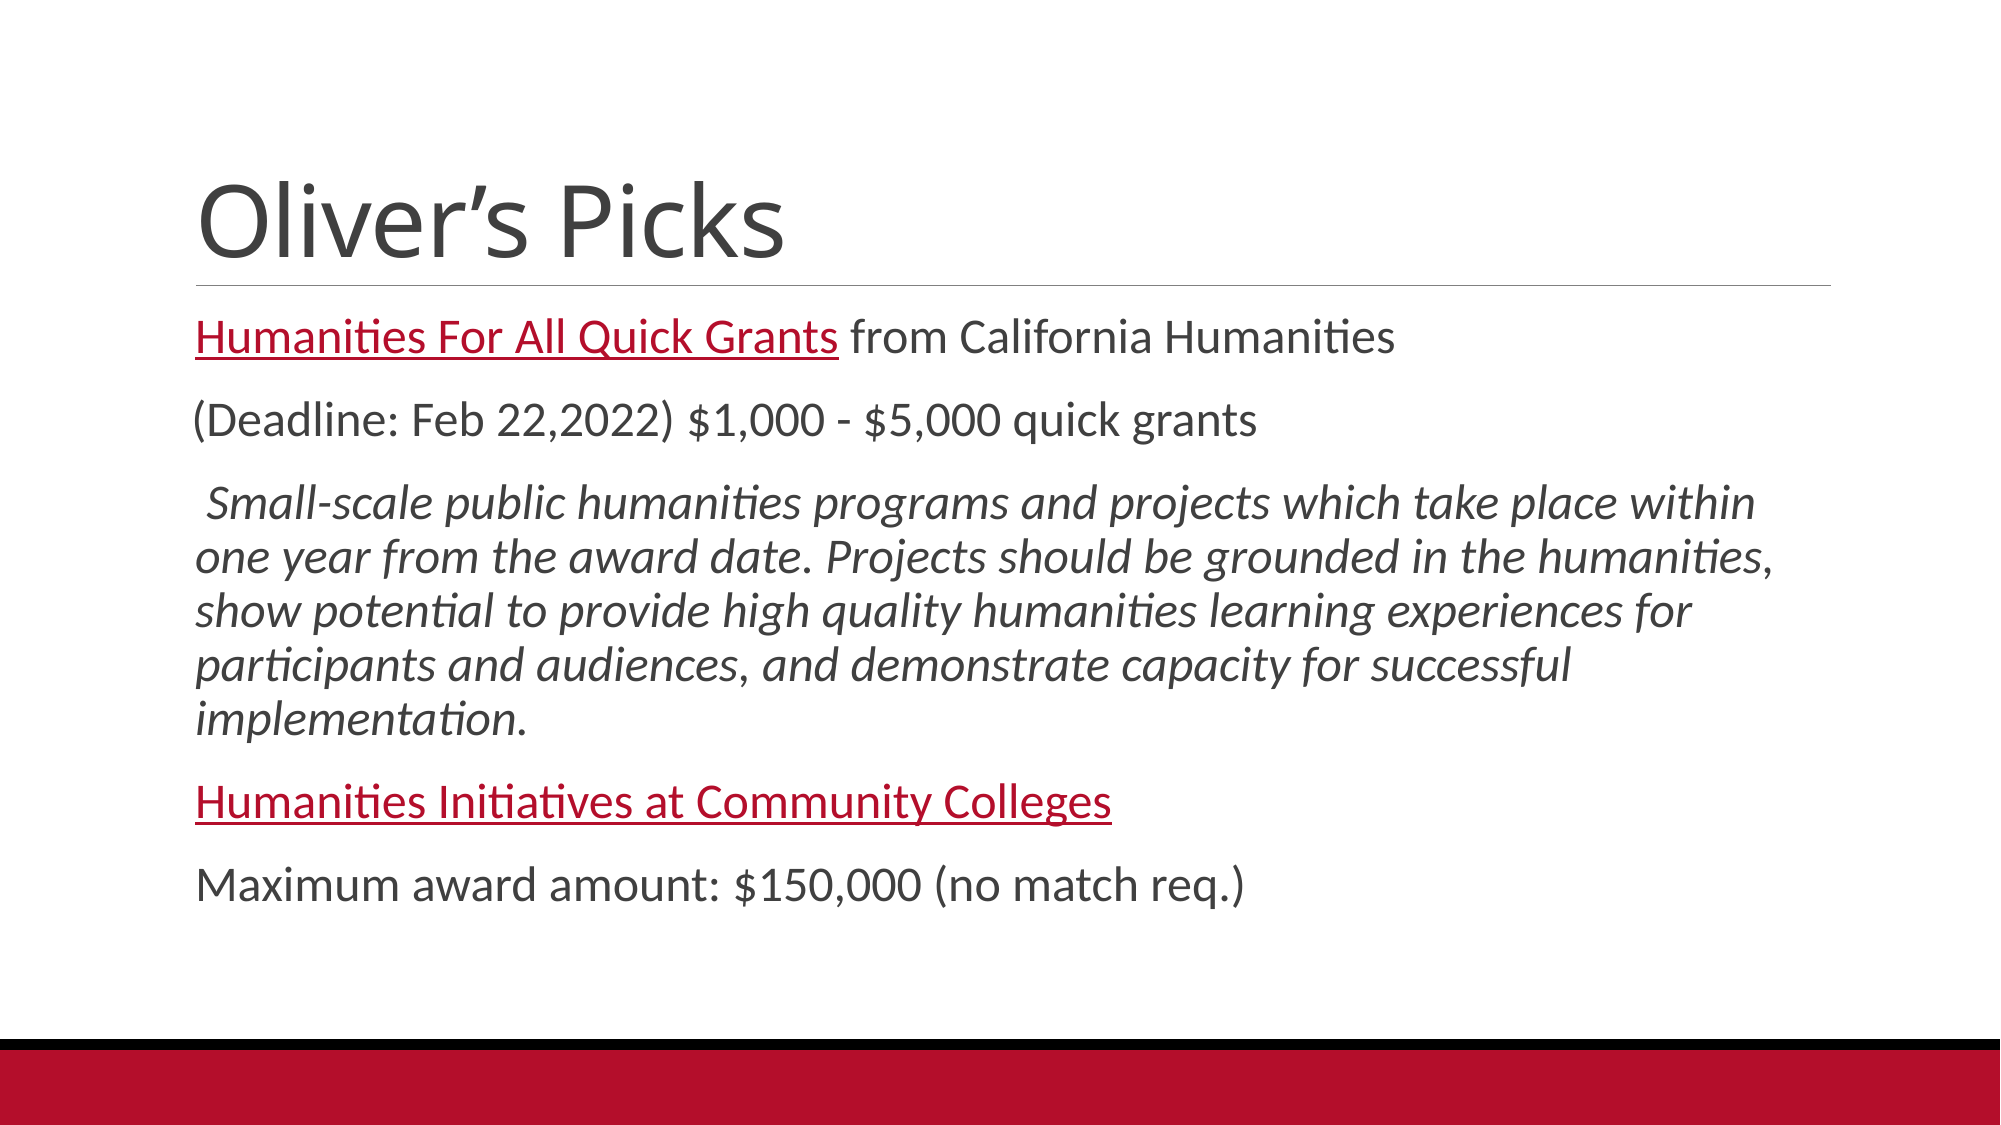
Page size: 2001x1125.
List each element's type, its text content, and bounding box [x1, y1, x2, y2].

list Humanities For All Quick Grants from California Humanities (Deadline: Feb 22,2022) $1,000 - $5,000 quick grants Small-scale public humanities programs and projects which take place within one year from the award date. Projects should be grounded in the humanities, show potential to provide high quality humanities learning experiences for participants and audiences, and demonstrate capacity for successful implementation. Humanities Initiatives at Community Colleges Maximum award amount: $150,000 (no match req.) [180, 302, 1830, 963]
title Oliver’s Picks [180, 47, 1830, 285]
